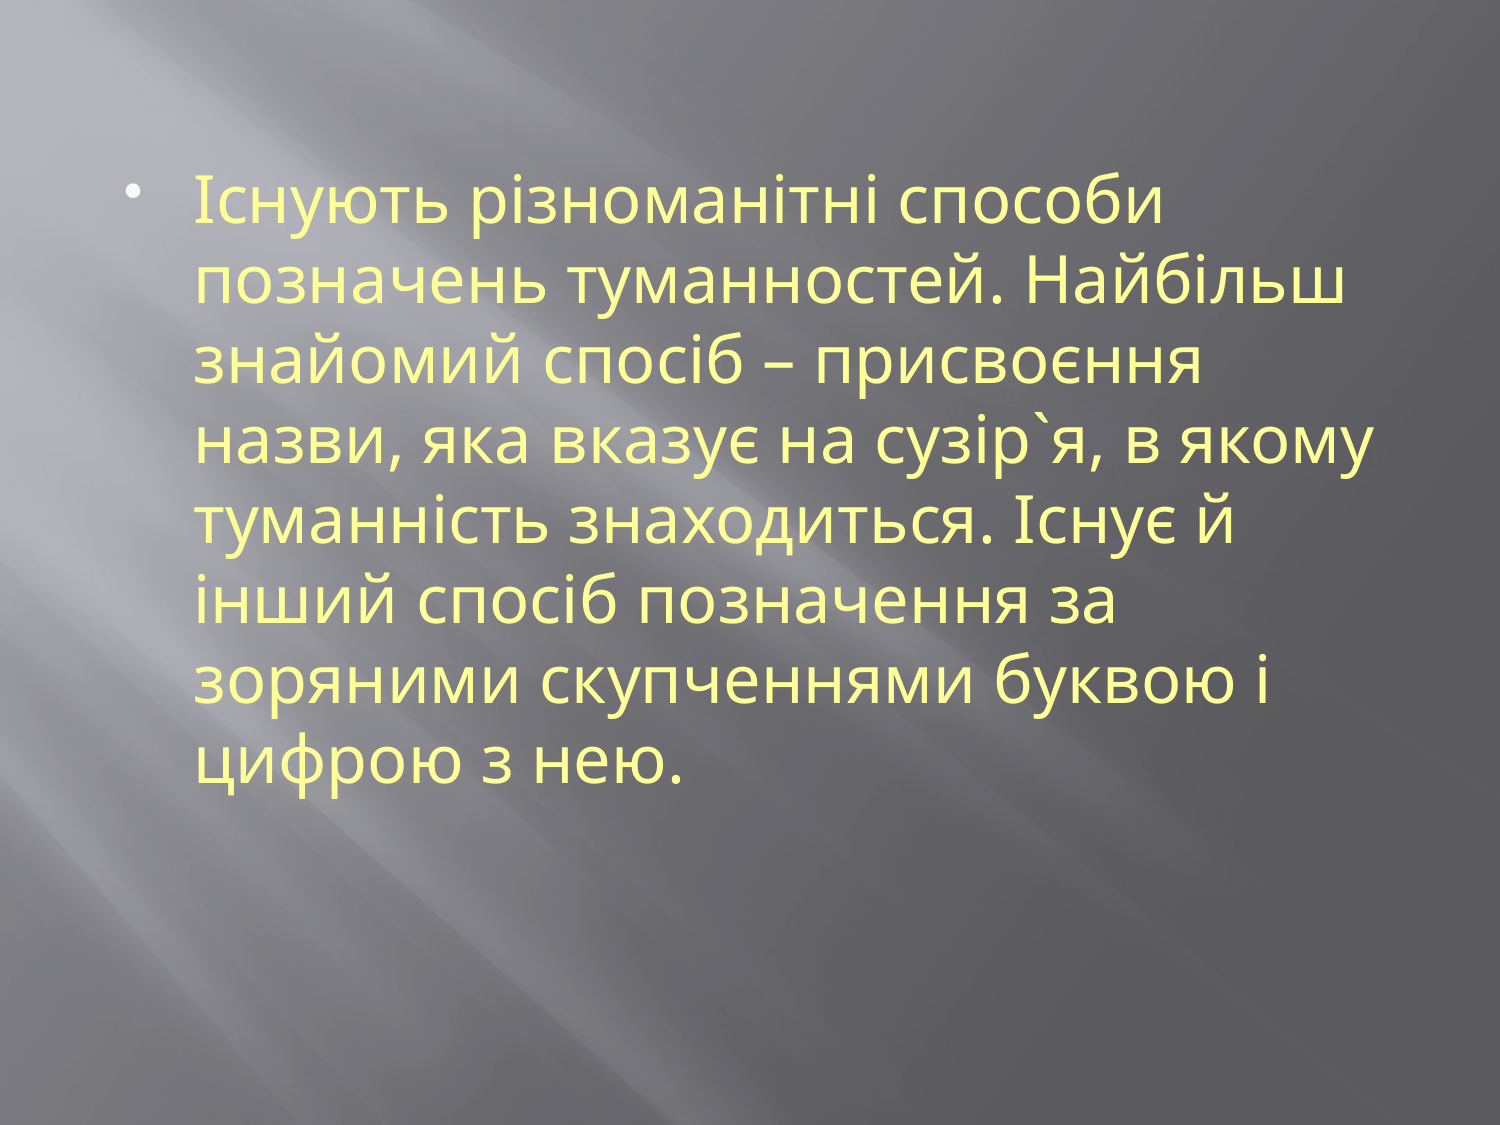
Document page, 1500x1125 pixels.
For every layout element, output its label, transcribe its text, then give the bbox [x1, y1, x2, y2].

list Існують різноманітні способи позначень туманностей. Найбільш знайомий спосіб – присвоєння назви, яка вказує на сузір`я, в якому туманність знаходиться. Існує й інший спосіб позначення за зоряними скупченнями буквою і цифрою з нею. [88, 149, 1425, 1035]
